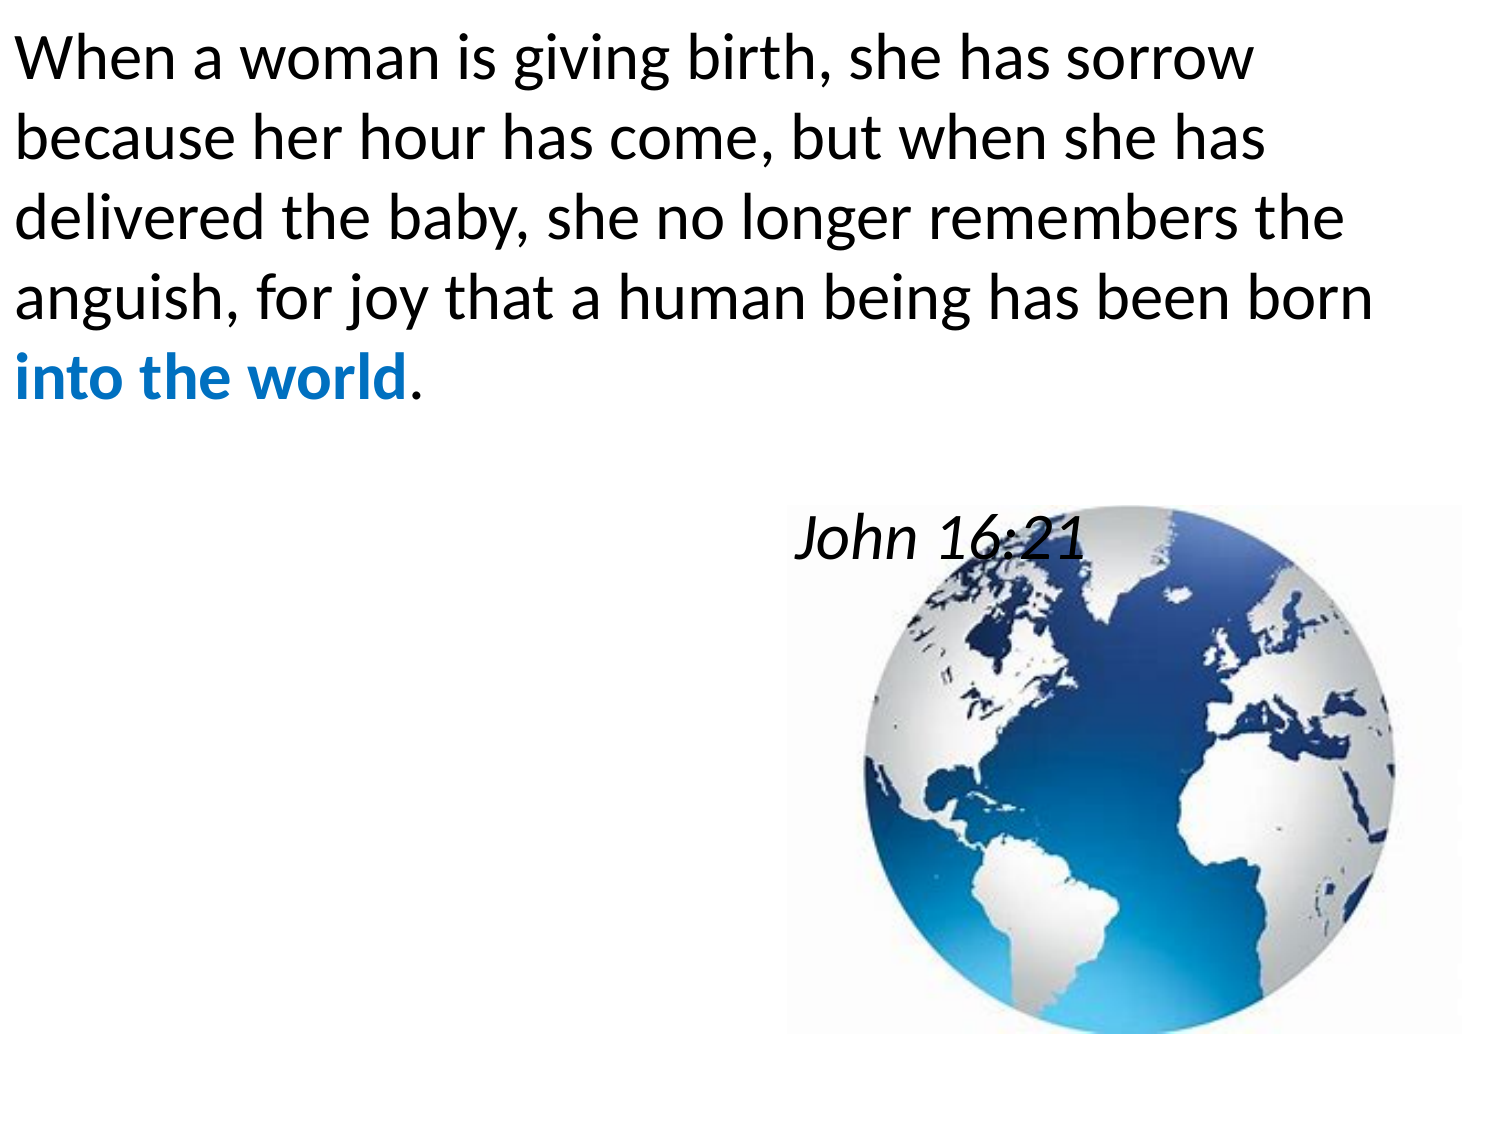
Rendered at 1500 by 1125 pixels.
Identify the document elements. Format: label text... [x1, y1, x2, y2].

text_box When a woman is giving birth, she has sorrow because her hour has come, but when she has delivered the baby, she no longer remembers the anguish, for joy that a human being has been born into the world. John 16:21 [0, 5, 1500, 580]
picture [787, 505, 1462, 1035]
